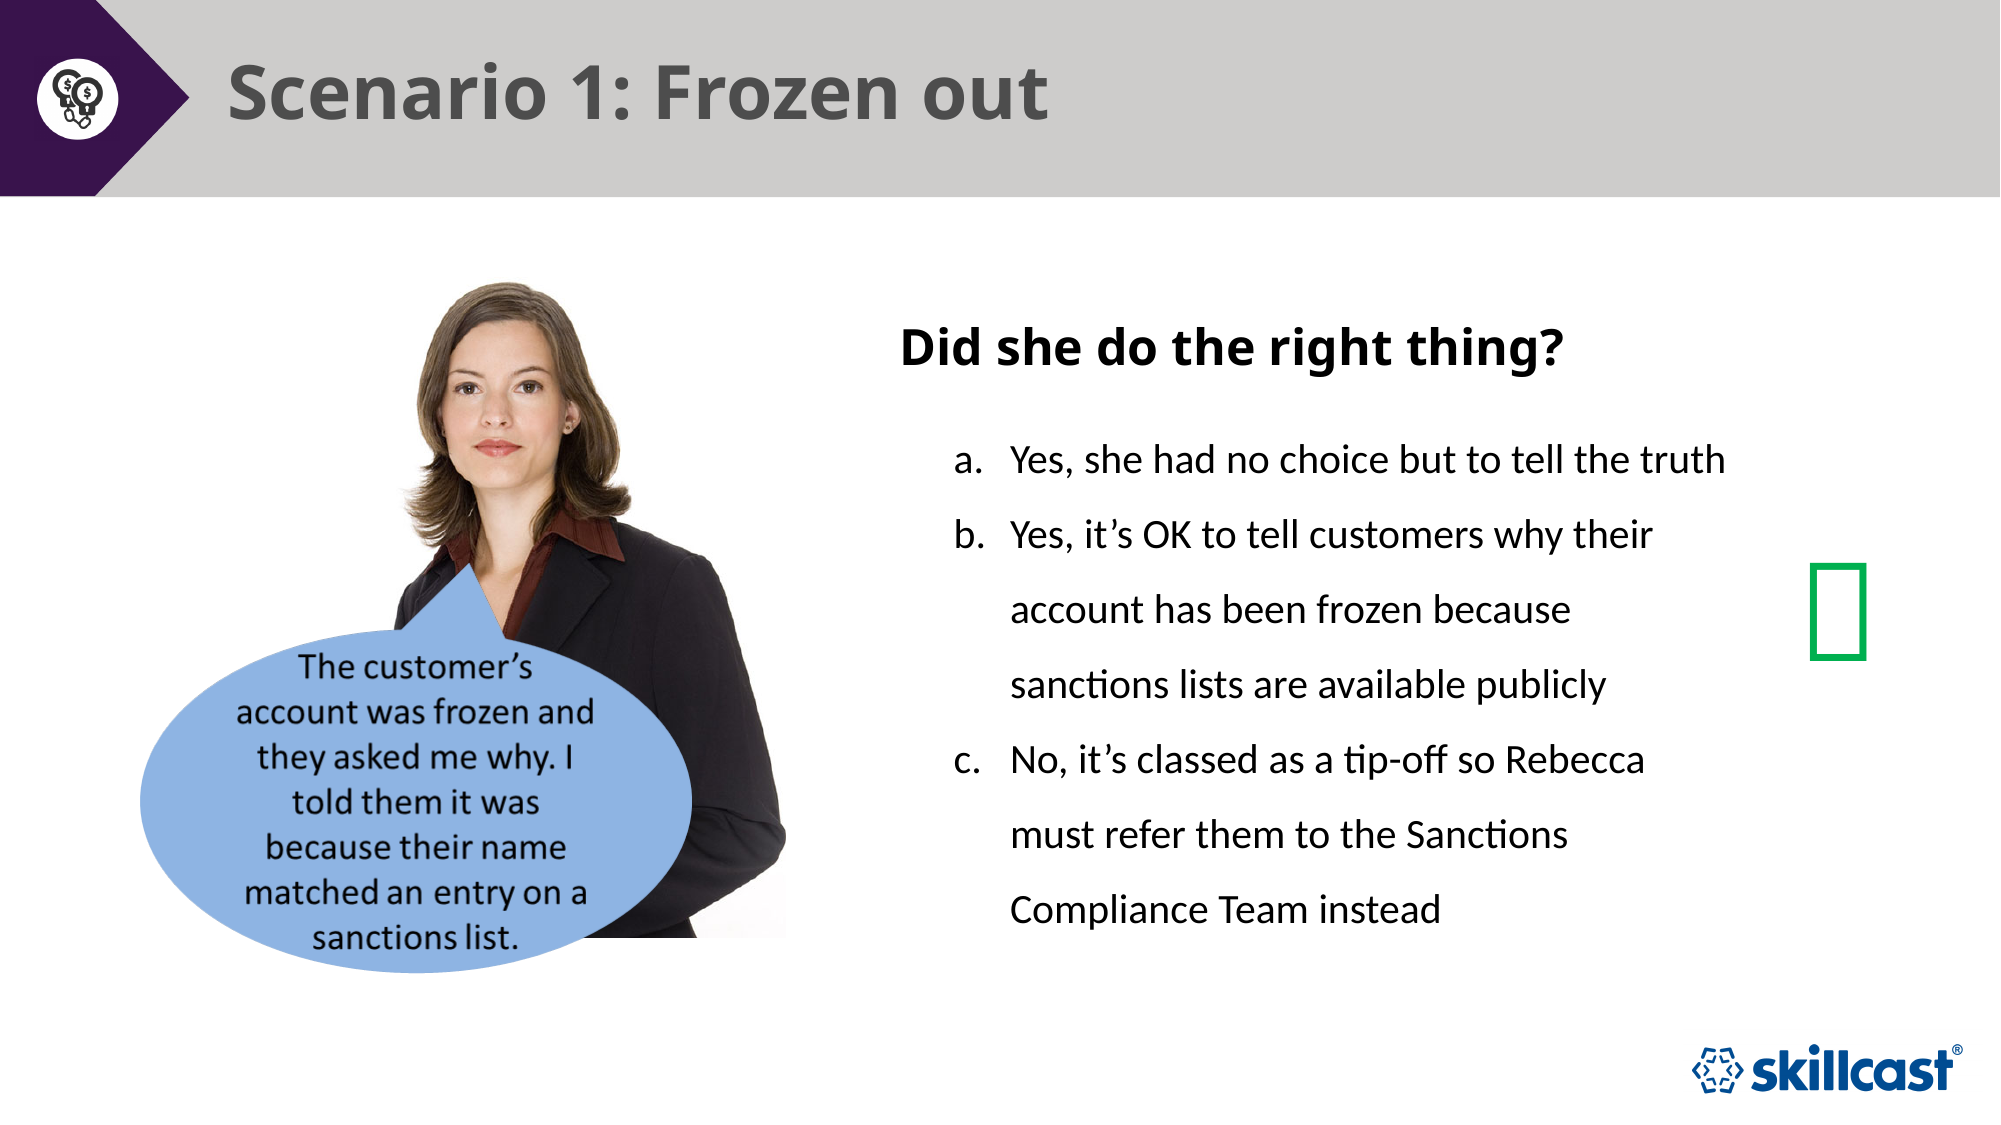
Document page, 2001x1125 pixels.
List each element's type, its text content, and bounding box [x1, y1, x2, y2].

picture [139, 277, 786, 983]
text_box  [1783, 516, 1896, 697]
title Scenario 1: Frozen out [212, 53, 1845, 138]
picture [34, 56, 120, 141]
text_box Yes, she had no choice but to tell the truth Yes, it’s OK to tell customers why their account has been frozen because sanctions lists are available publicly No, it’s classed as a tip-off so Rebecca must refer them to the Sanctions Compliance Team instead [939, 399, 1746, 940]
text_box Did she do the right thing? [884, 307, 1579, 383]
picture [1683, 1029, 1983, 1107]
